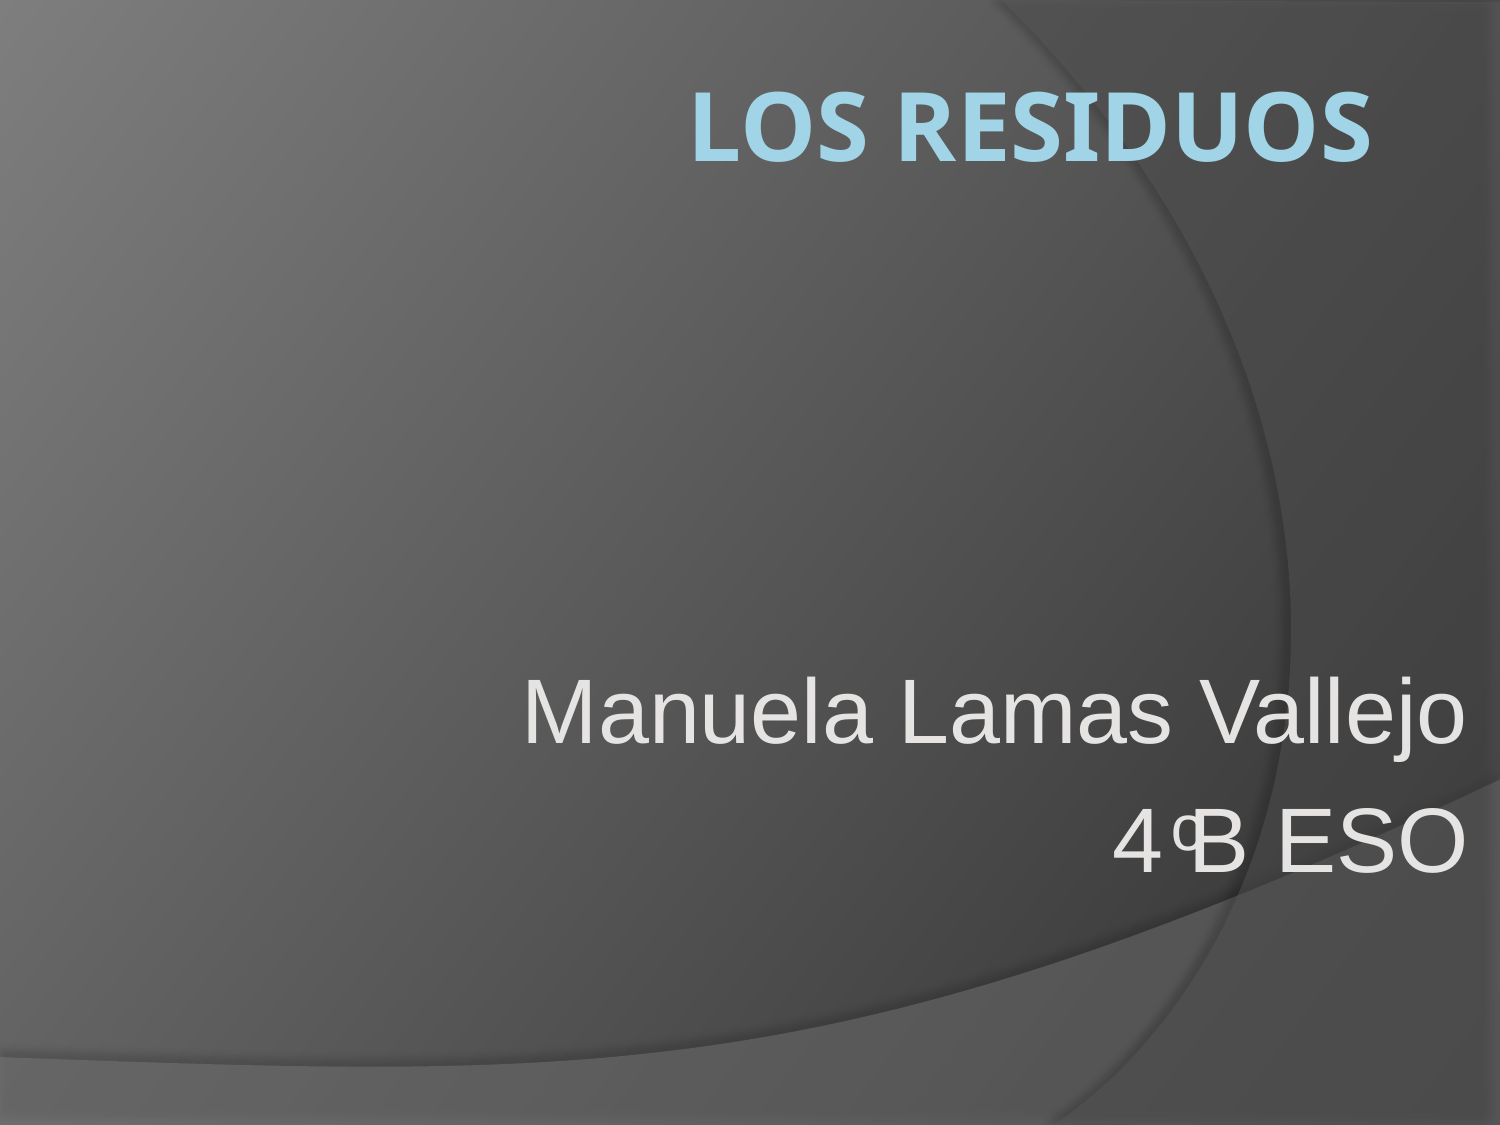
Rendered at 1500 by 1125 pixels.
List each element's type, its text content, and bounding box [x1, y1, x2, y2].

title Los Residuos [105, 58, 1381, 292]
subtitle Manuela Lamas Vallejo 4 ͦΒ ESO [58, 292, 1477, 891]
